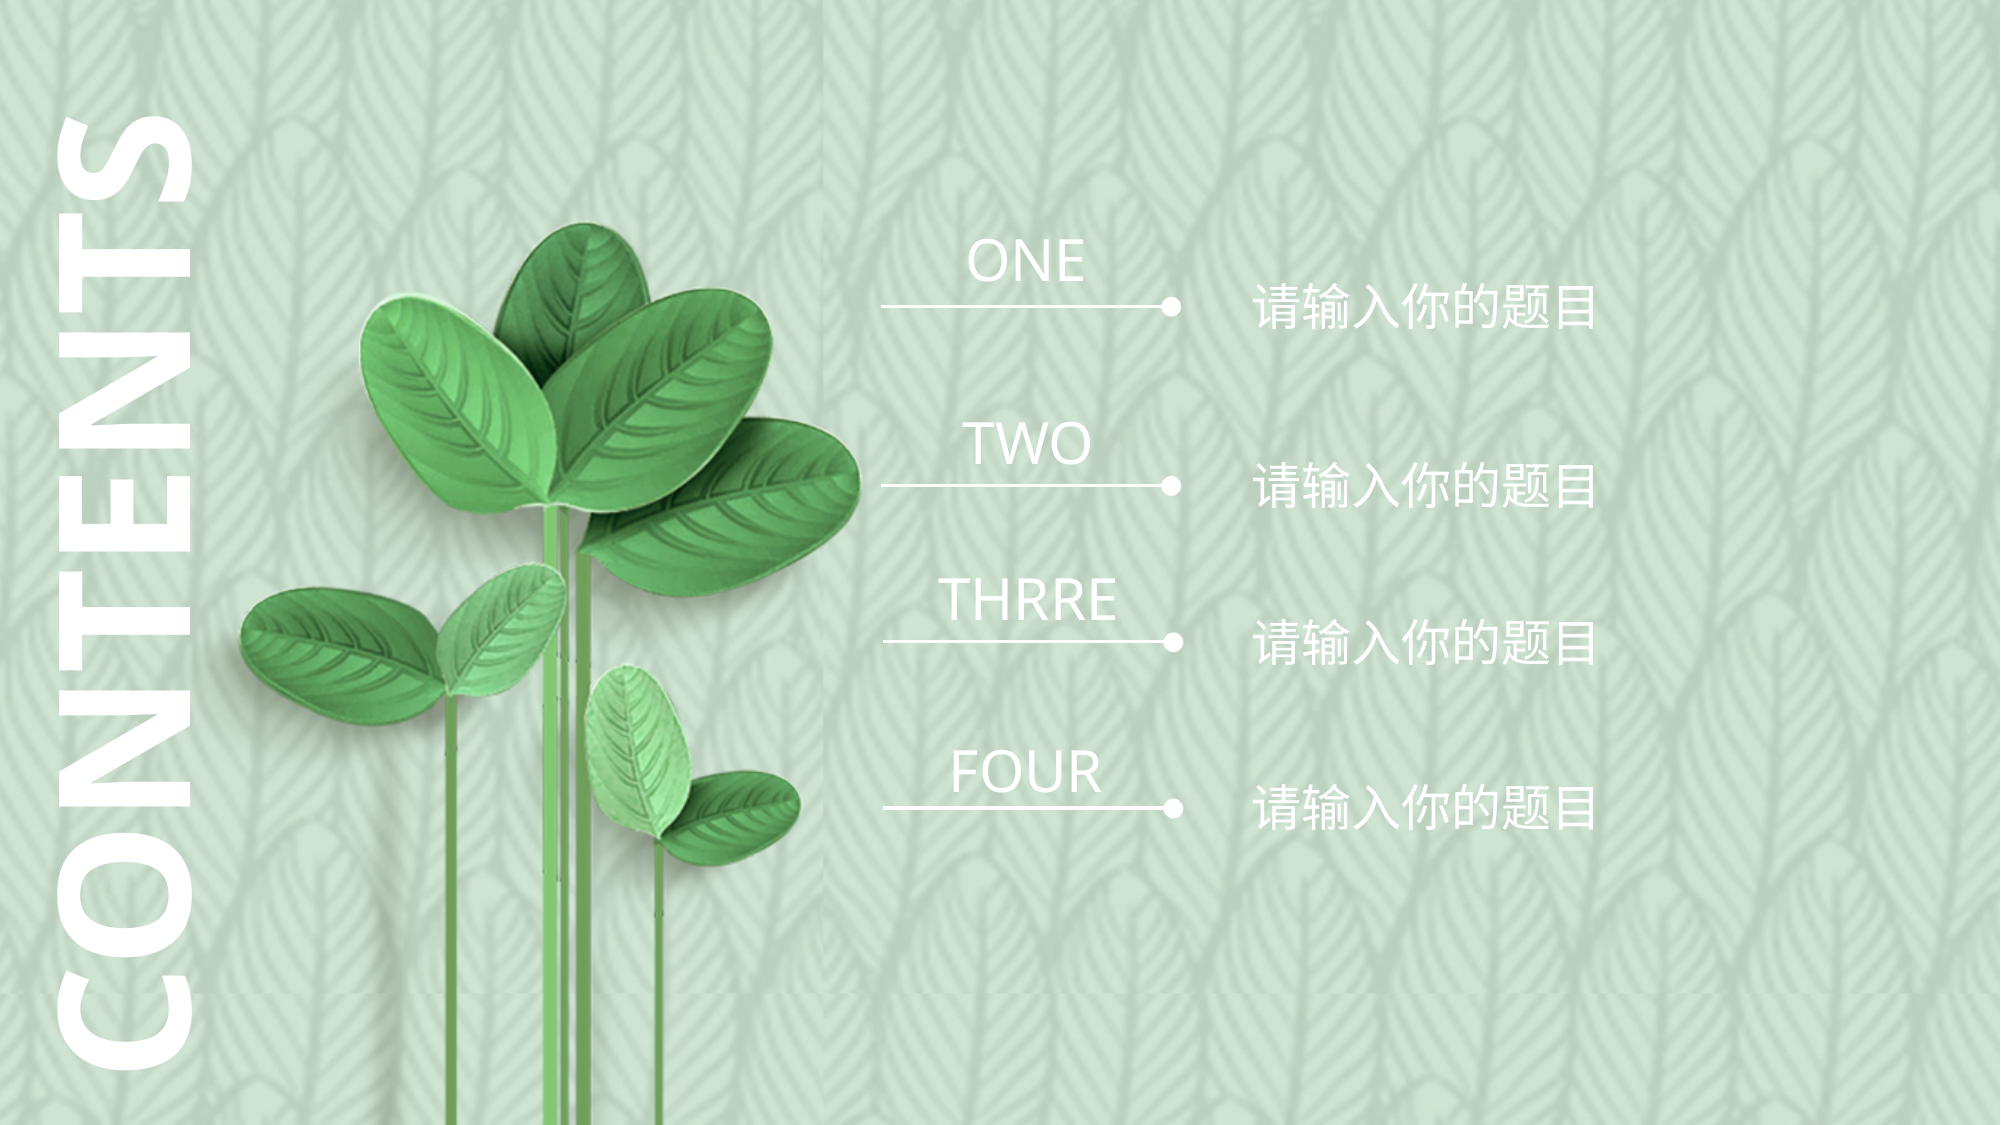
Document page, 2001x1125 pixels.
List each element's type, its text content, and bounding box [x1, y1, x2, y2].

text_box 请输入你的题目 [1236, 603, 1617, 679]
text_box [883, 726, 1184, 819]
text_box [881, 399, 1182, 496]
picture [0, 0, 2000, 1125]
text_box 请输入你的题目 [1236, 447, 1617, 523]
text_box 请输入你的题目 [1236, 769, 1617, 845]
text_box 请输入你的题目 [1236, 268, 1617, 344]
text_box CONTENTS [0, 94, 235, 1097]
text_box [881, 215, 1182, 317]
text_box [883, 554, 1184, 653]
